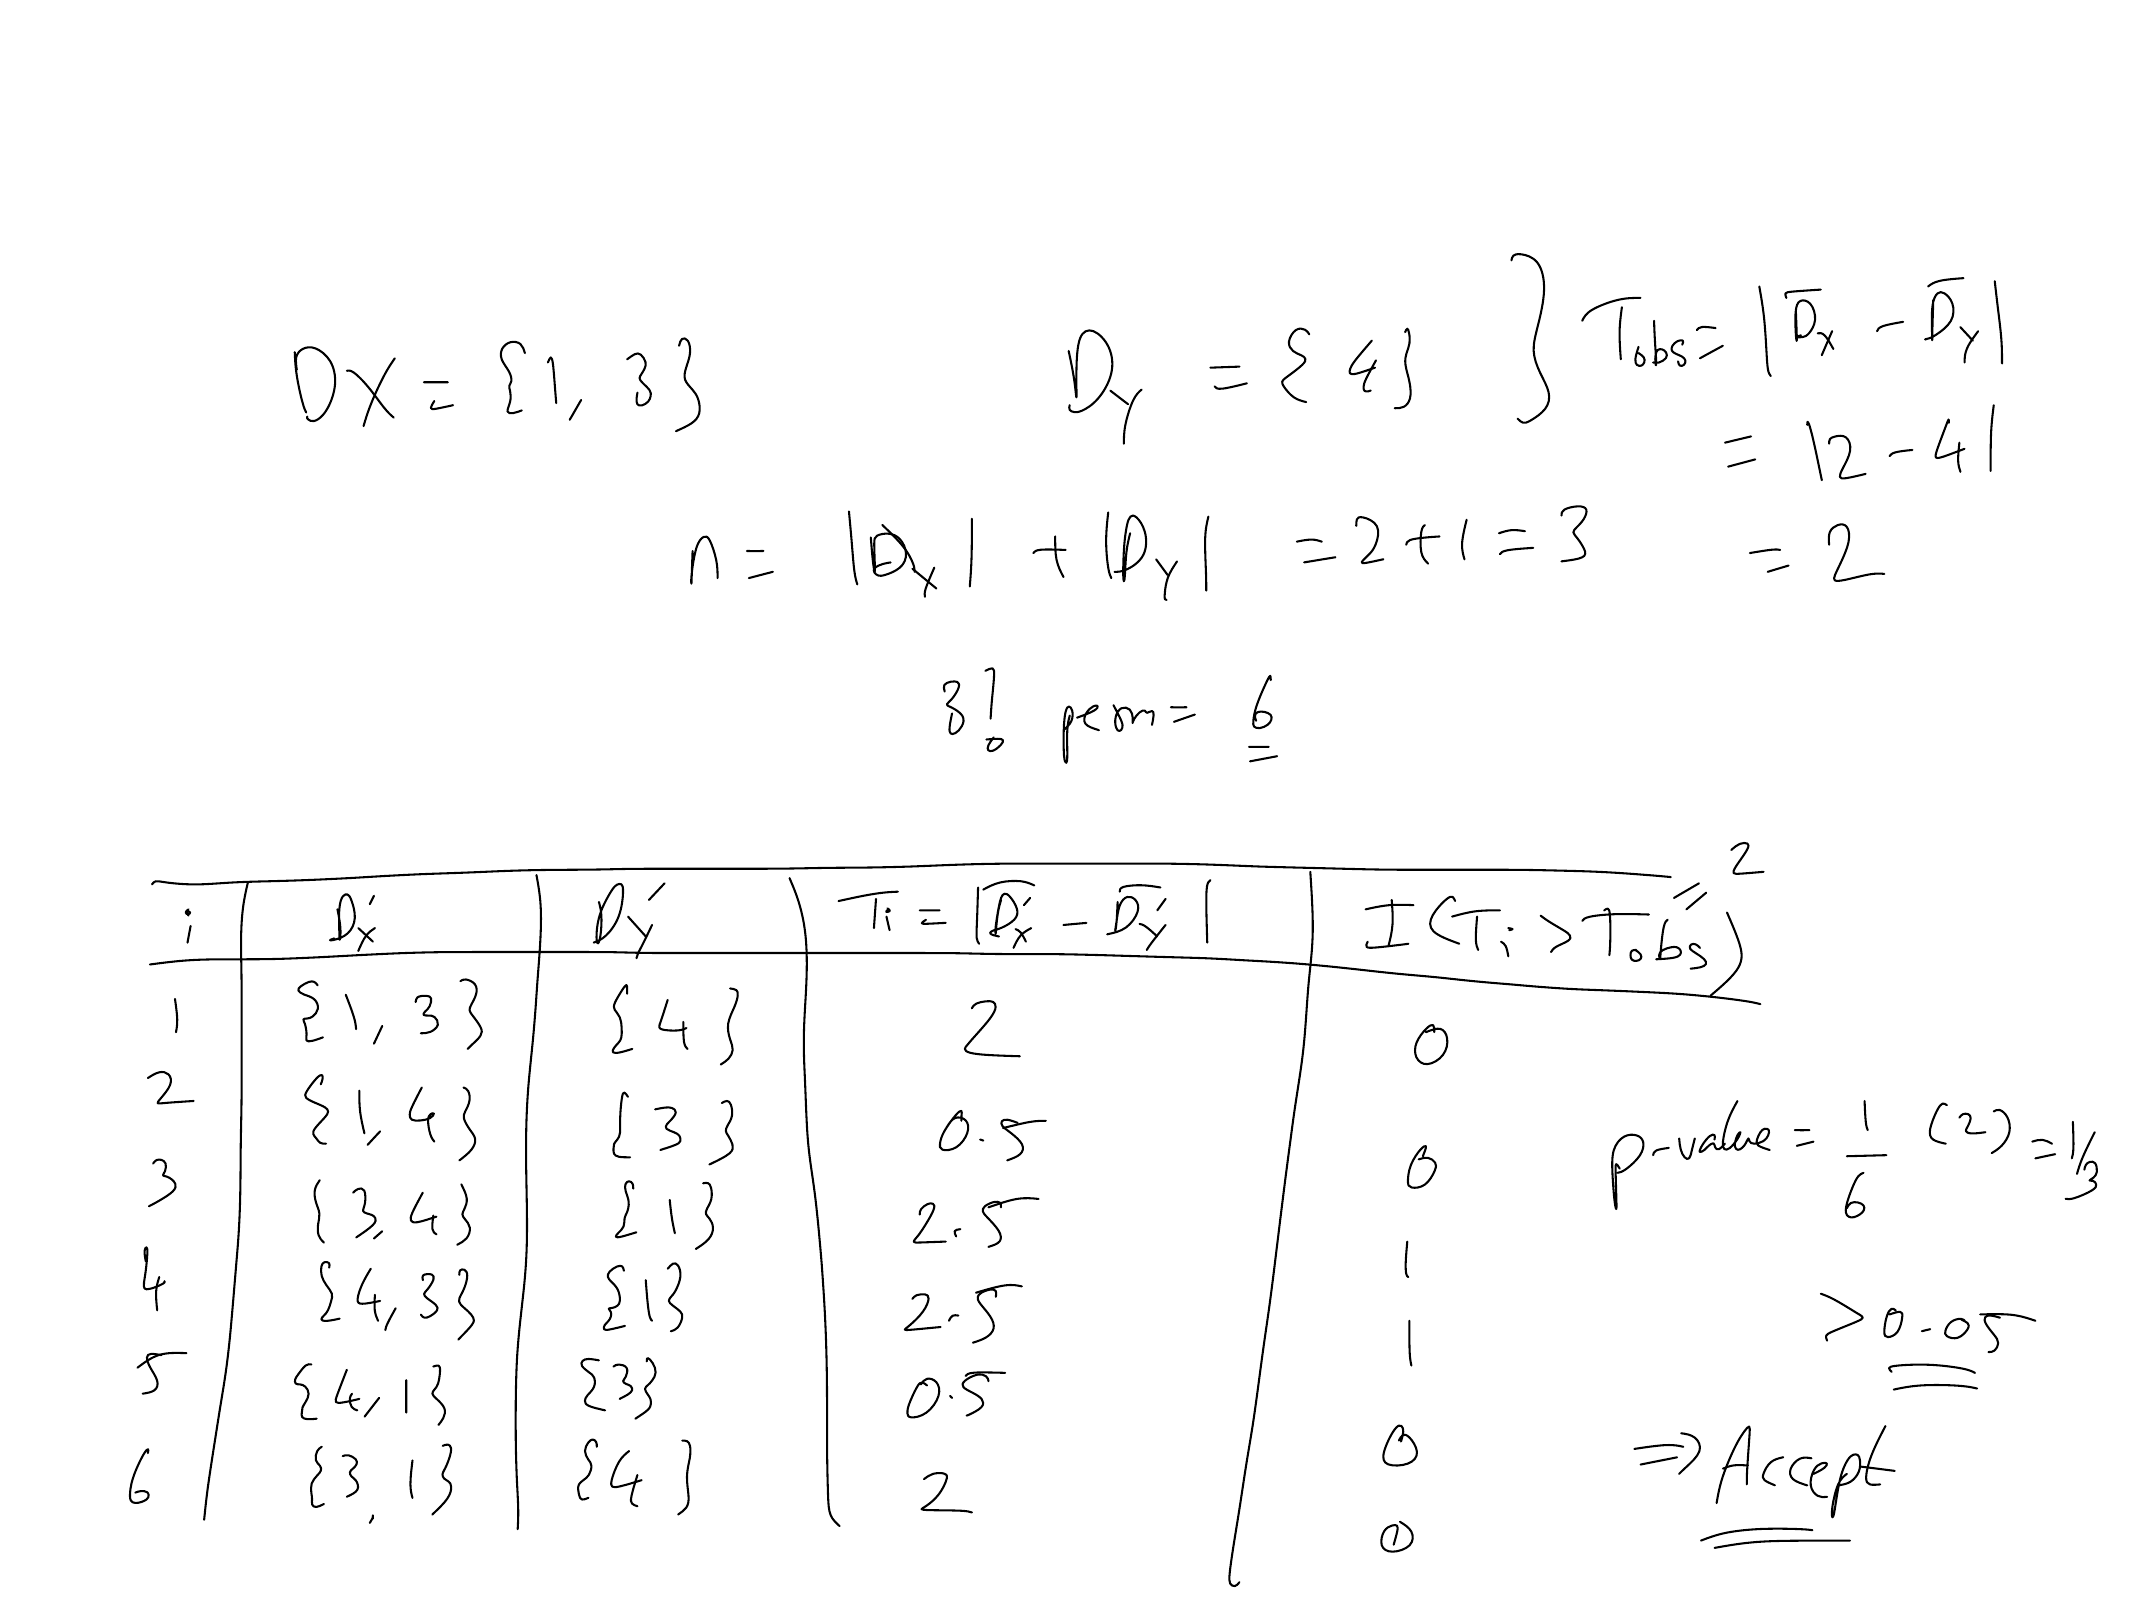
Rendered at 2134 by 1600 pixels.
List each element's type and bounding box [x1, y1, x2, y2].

text_box [1068, 328, 1411, 445]
text_box [129, 253, 2098, 1587]
